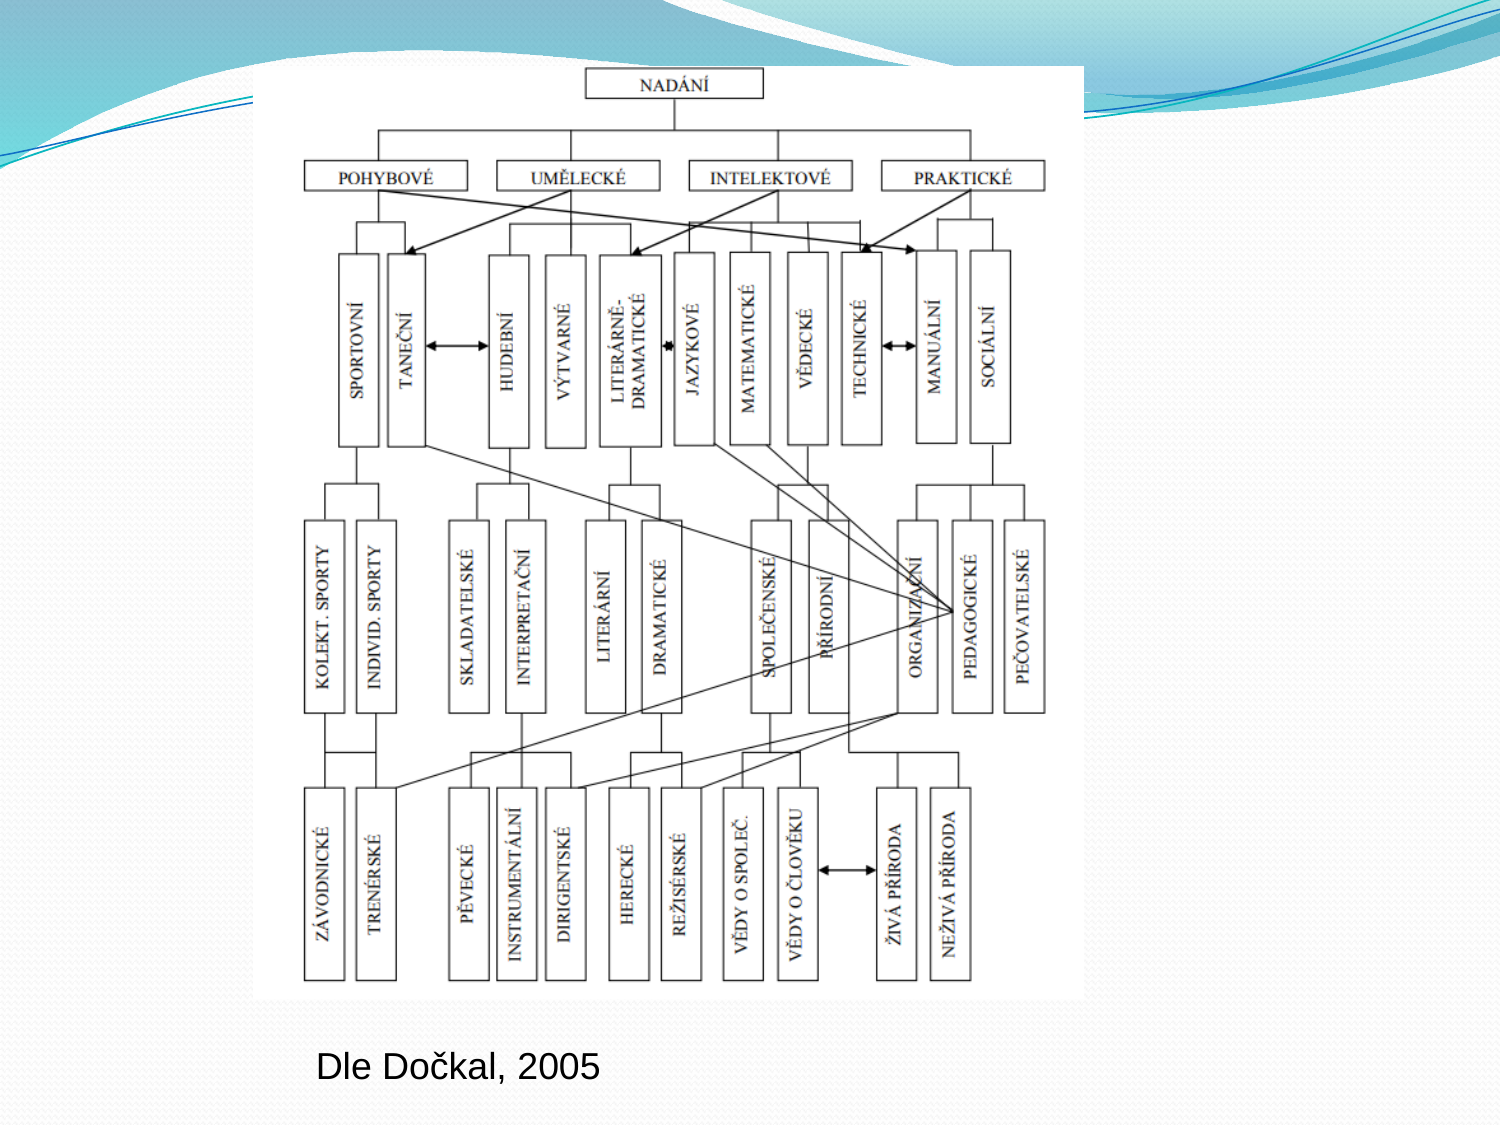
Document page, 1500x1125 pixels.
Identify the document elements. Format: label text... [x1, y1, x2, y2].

text_box Dle Dočkal, 2005 [301, 1034, 1046, 1095]
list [253, 66, 1084, 1000]
